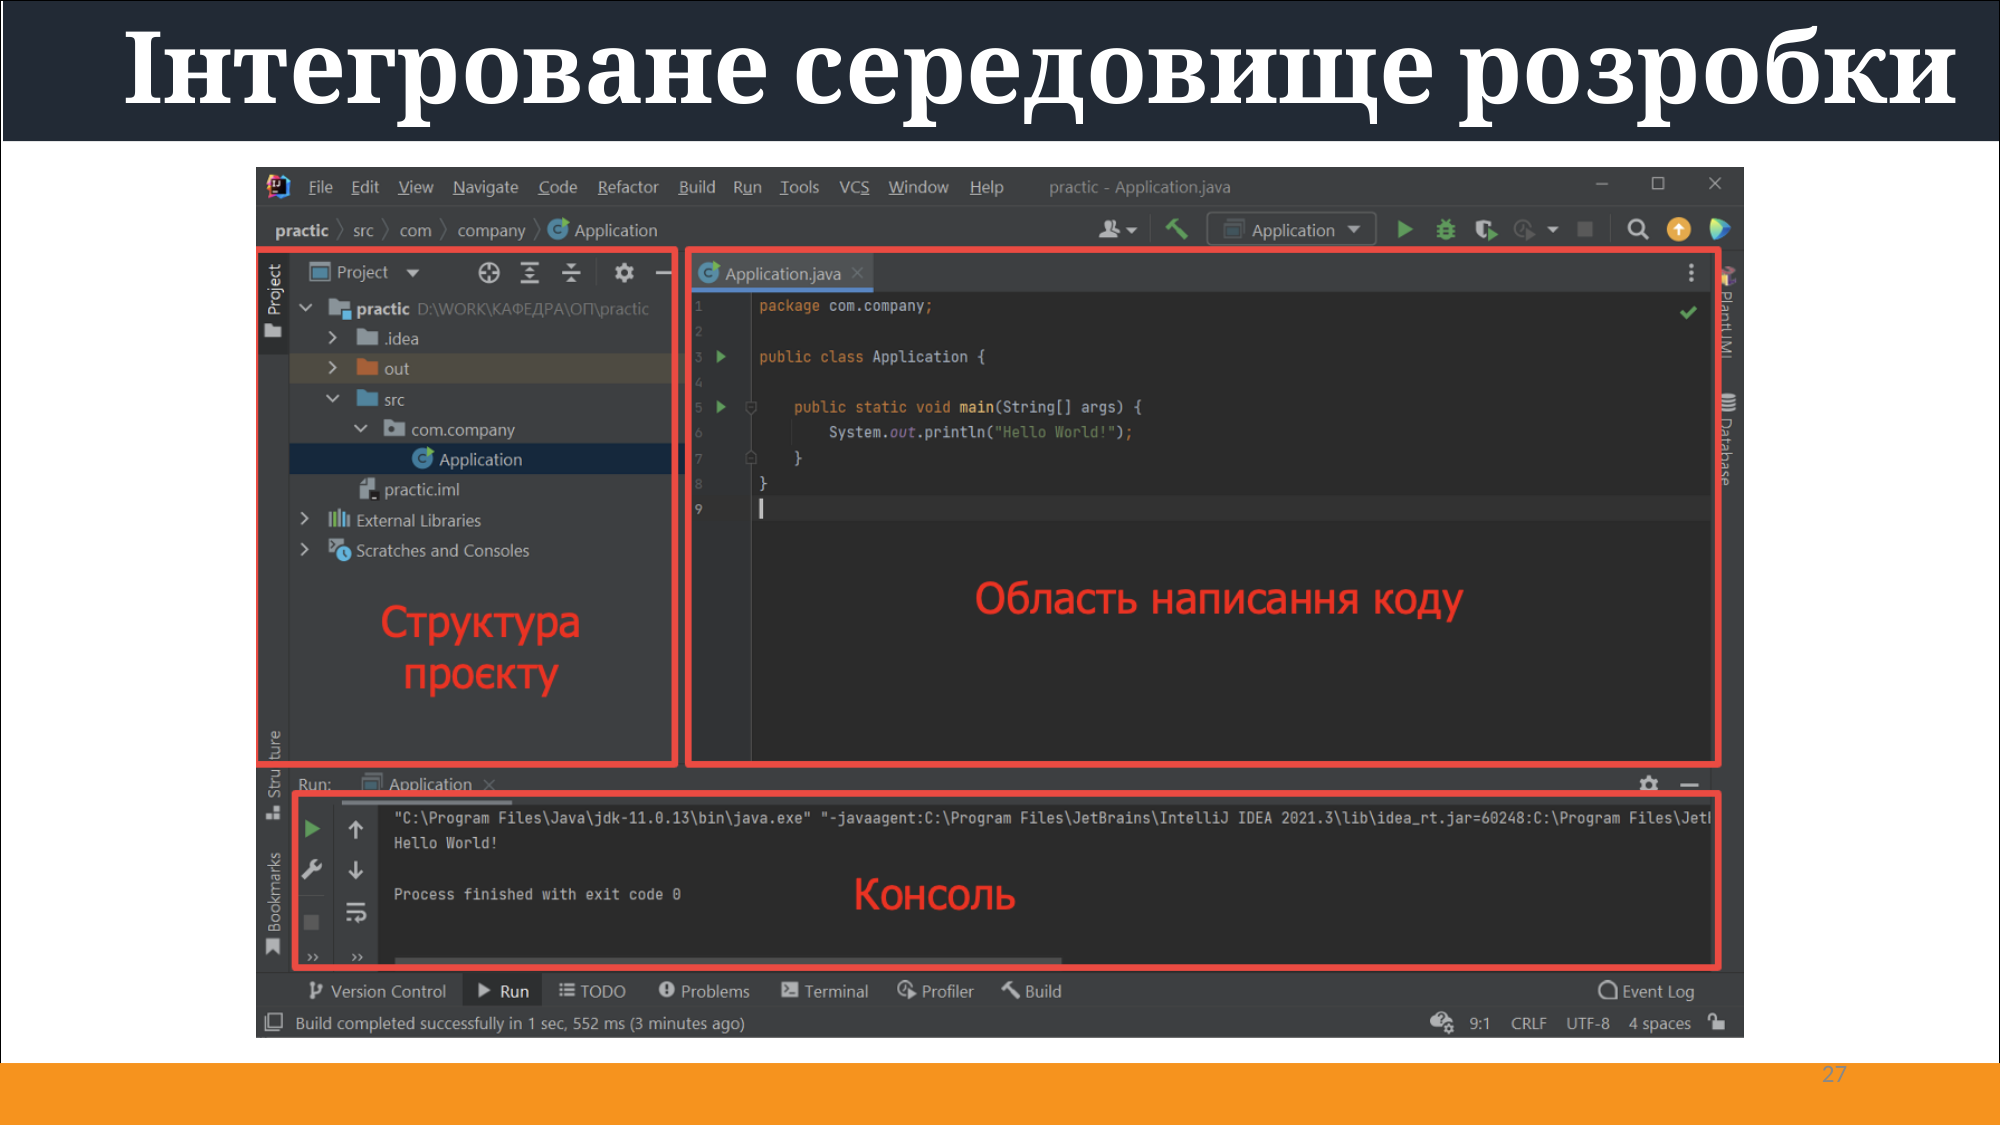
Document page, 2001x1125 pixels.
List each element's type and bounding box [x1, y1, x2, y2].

picture [256, 166, 1744, 1038]
text_box [0, 0, 2000, 964]
text_box [0, 966, 2000, 1125]
